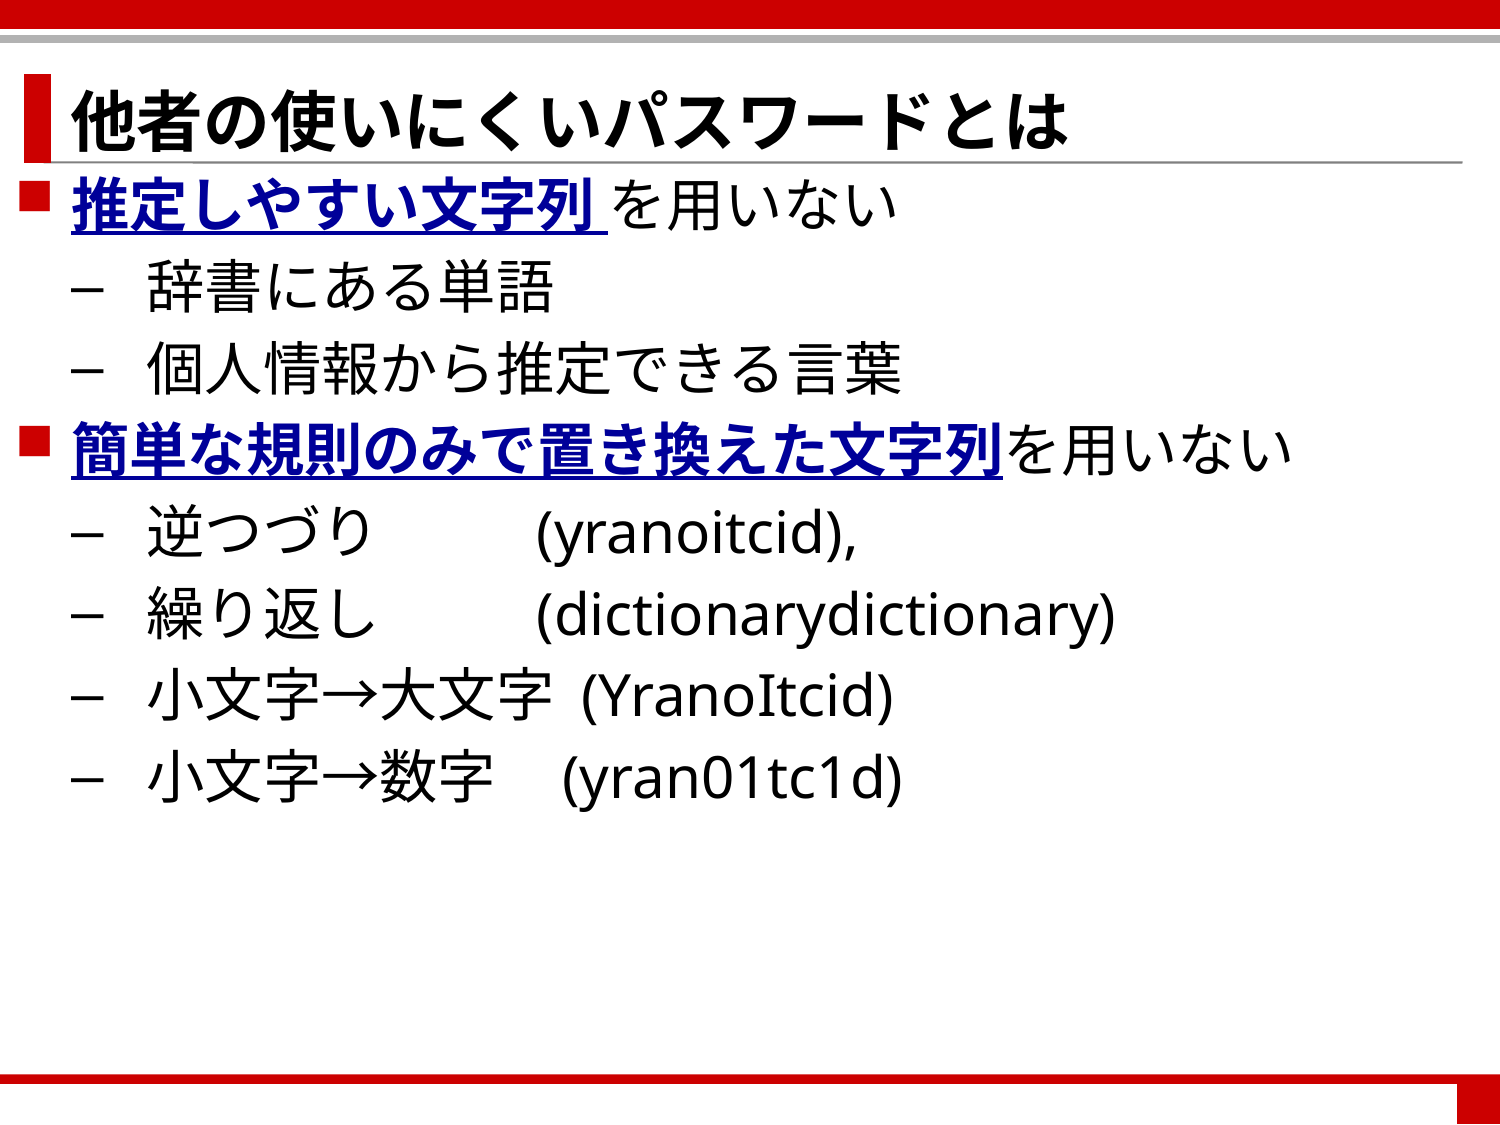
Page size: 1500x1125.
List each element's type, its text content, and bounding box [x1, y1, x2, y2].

title 他者の使いにくいパスワードとは [55, 69, 1331, 160]
list 推定しやすい文字列 を用いない 辞書にある単語 個人情報から推定できる言葉 簡単な規則のみで置き換えた文字列を用いない 逆つづり (yranoitcid), 繰り返し (dictionarydictionary) 小文字→大文字 (YranoItcid) 小文字→数字 (yran01tc1d) [0, 160, 1500, 1024]
